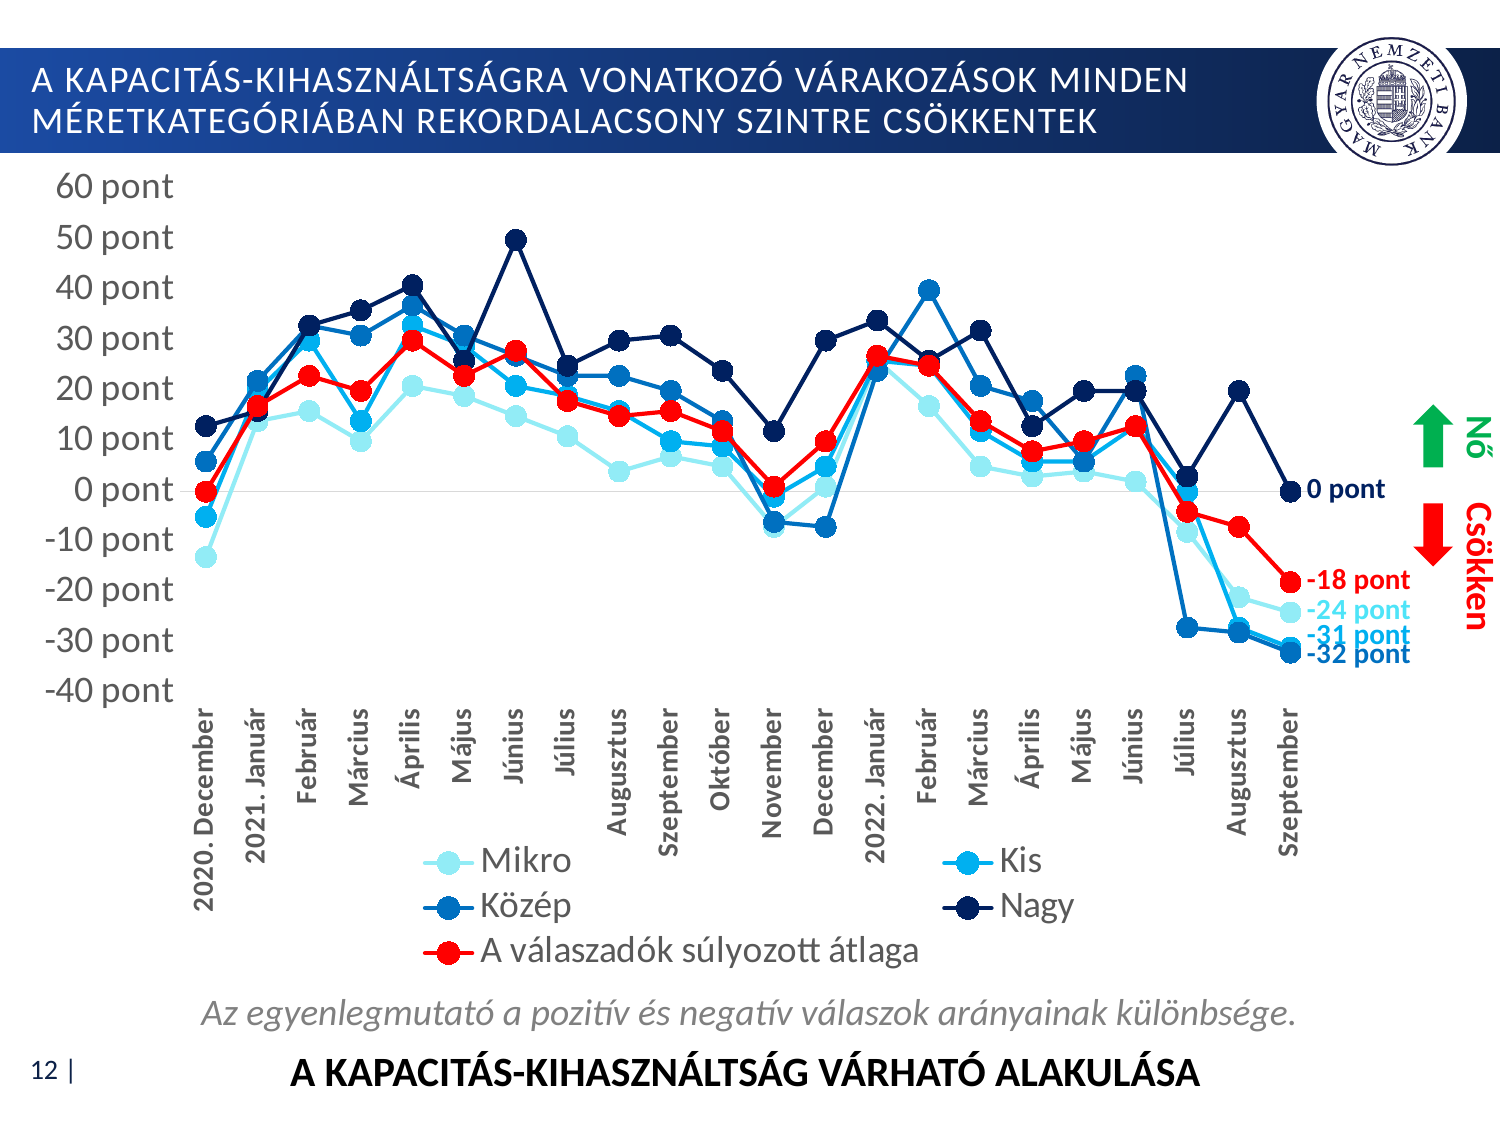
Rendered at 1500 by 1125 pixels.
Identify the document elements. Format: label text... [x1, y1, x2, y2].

text_box Az egyenlegmutató a pozitív és negatív válaszok arányainak különbsége. A kapacitás-kihasználtság várható alakulása [145, 980, 1355, 1103]
chart [8, 150, 1492, 980]
picture [1327, 36, 1457, 150]
text_box Nő Csökken [1492, 400, 1500, 664]
title a kapacitás-kihasználtságra vonatkozó várakozások minden méretkategóriában rekordalacsony szintre csökkentek [16, 50, 1350, 150]
